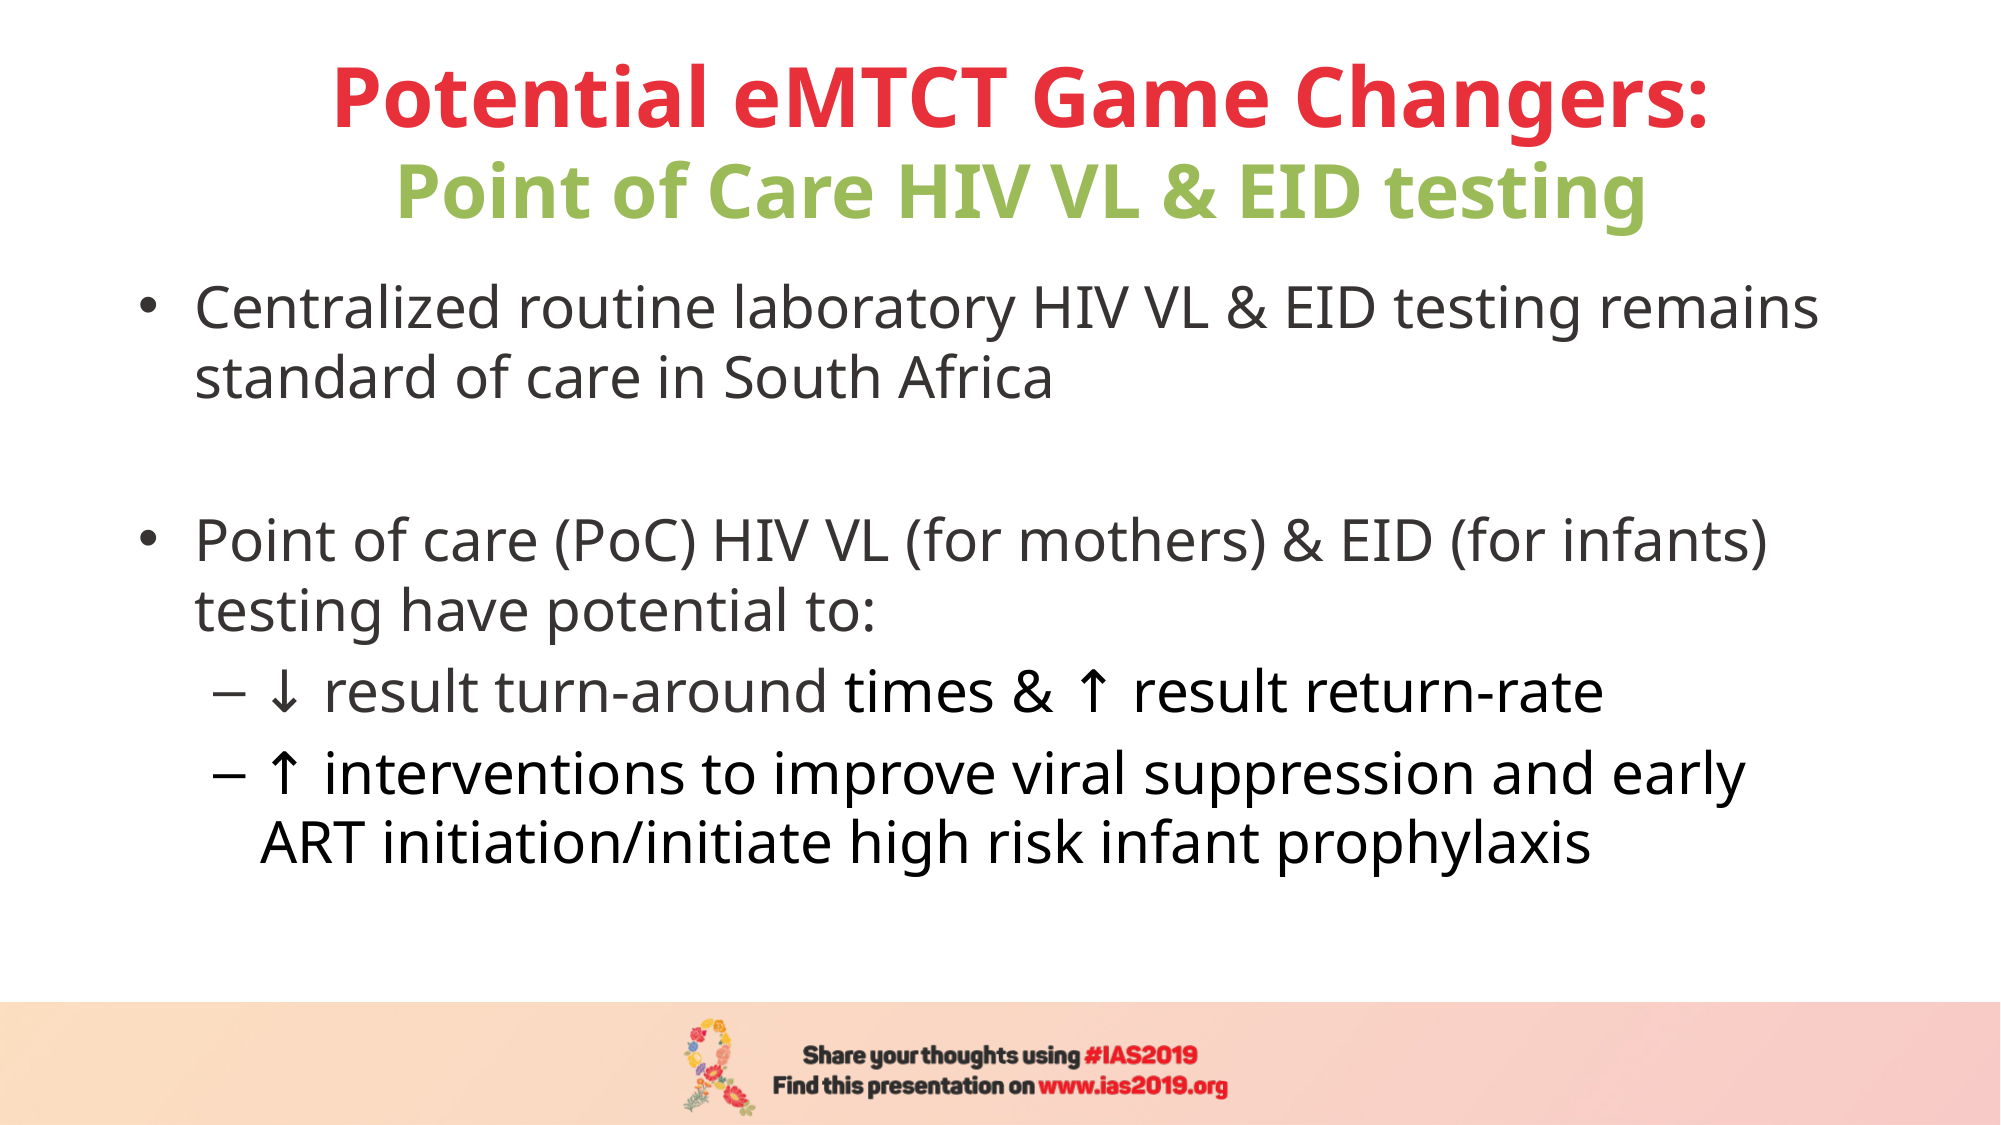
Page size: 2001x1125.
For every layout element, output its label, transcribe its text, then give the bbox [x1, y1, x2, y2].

title Potential eMTCT Game Changers: Point of Care HIV VL & EID testing [123, 45, 1941, 233]
list Centralized routine laboratory HIV VL & EID testing remains standard of care in South Africa Point of care (PoC) HIV VL (for mothers) & EID (for infants) testing have potential to: ↓ result turn-around times & ↑ result return-rate ↑ interventions to improve viral suppression and early ART initiation/initiate high risk infant prophylaxis [123, 262, 1877, 1005]
picture [0, 1002, 2001, 1125]
